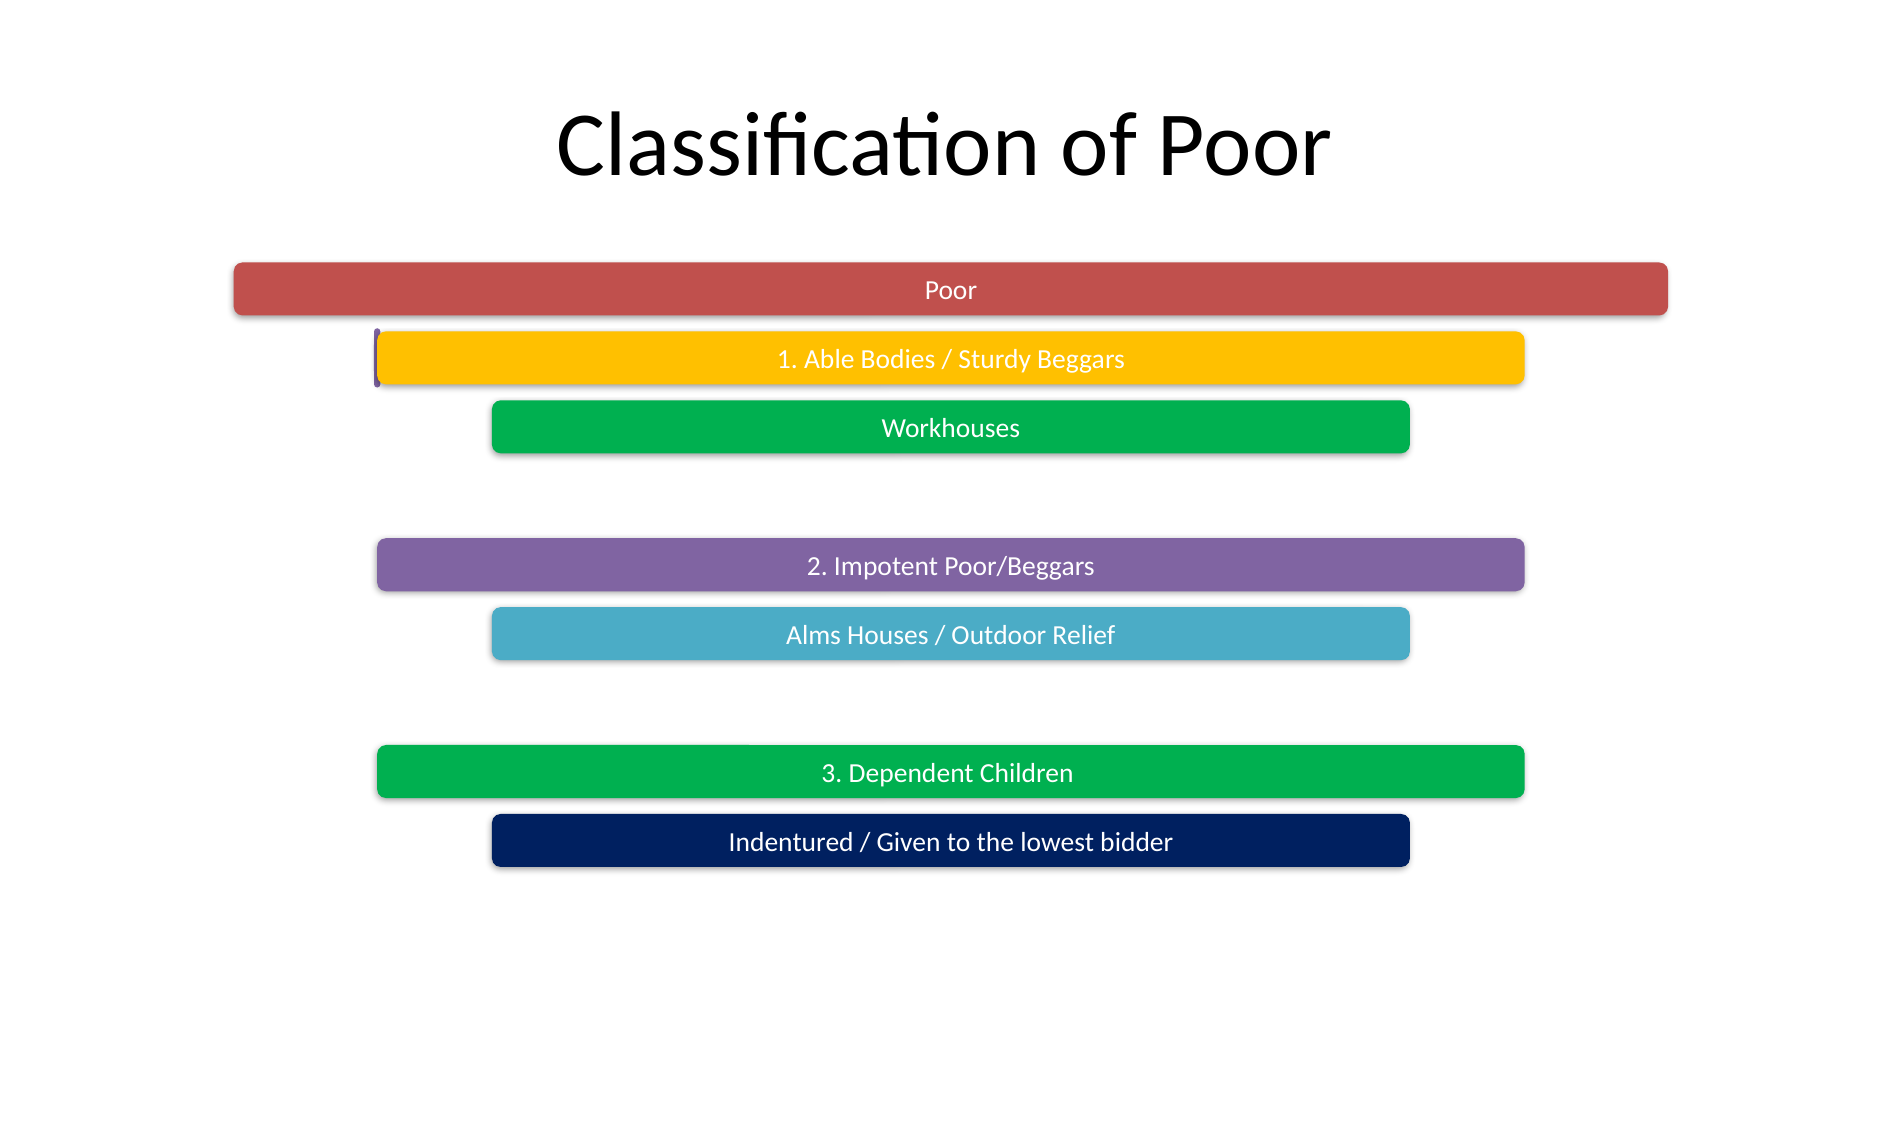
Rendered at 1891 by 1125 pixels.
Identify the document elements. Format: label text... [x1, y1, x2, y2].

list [54, 262, 1848, 1006]
title Classification of Poor [94, 45, 1796, 233]
